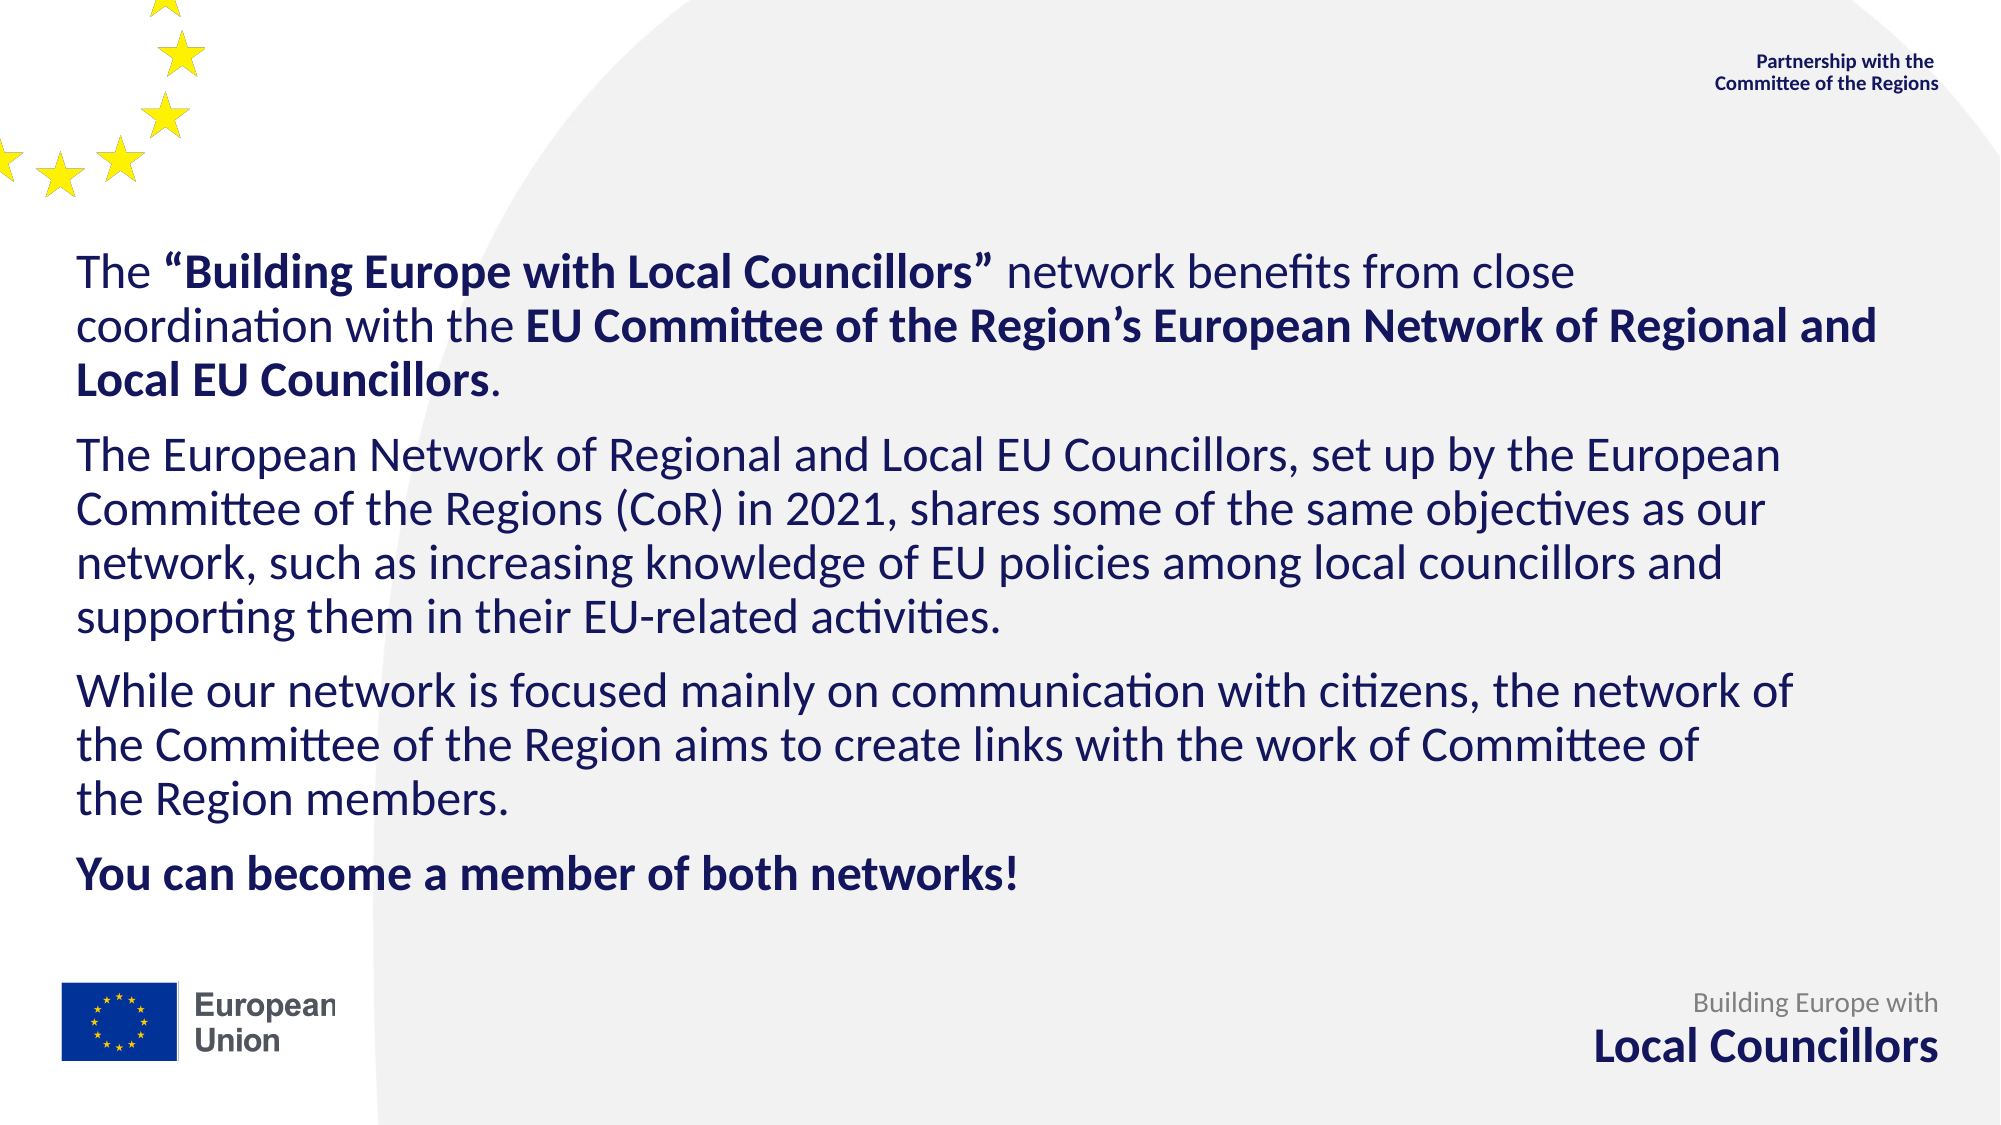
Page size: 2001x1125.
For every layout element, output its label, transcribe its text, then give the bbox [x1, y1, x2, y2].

list Partnership with the Committee of the Regions [1650, 50, 1940, 197]
list Building Europe with Local Councillors [1565, 987, 1940, 1093]
picture [0, 0, 2000, 1125]
list The “Building Europe with Local Councillors” network benefits from close coordination with the EU Committee of the Region’s European Network of Regional and Local EU Councillors. The European Network of Regional and Local EU Councillors, set up by the European Committee of the Regions (CoR) in 2021, shares some of the same objectives as our network, such as increasing knowledge of EU policies among local councillors and supporting them in their EU-related activities. While our network is focused mainly on communication with citizens, the network of the Committee of the Region aims to create links with the work of Committee of the Region members. You can become a member of both networks! [60, 237, 1940, 923]
